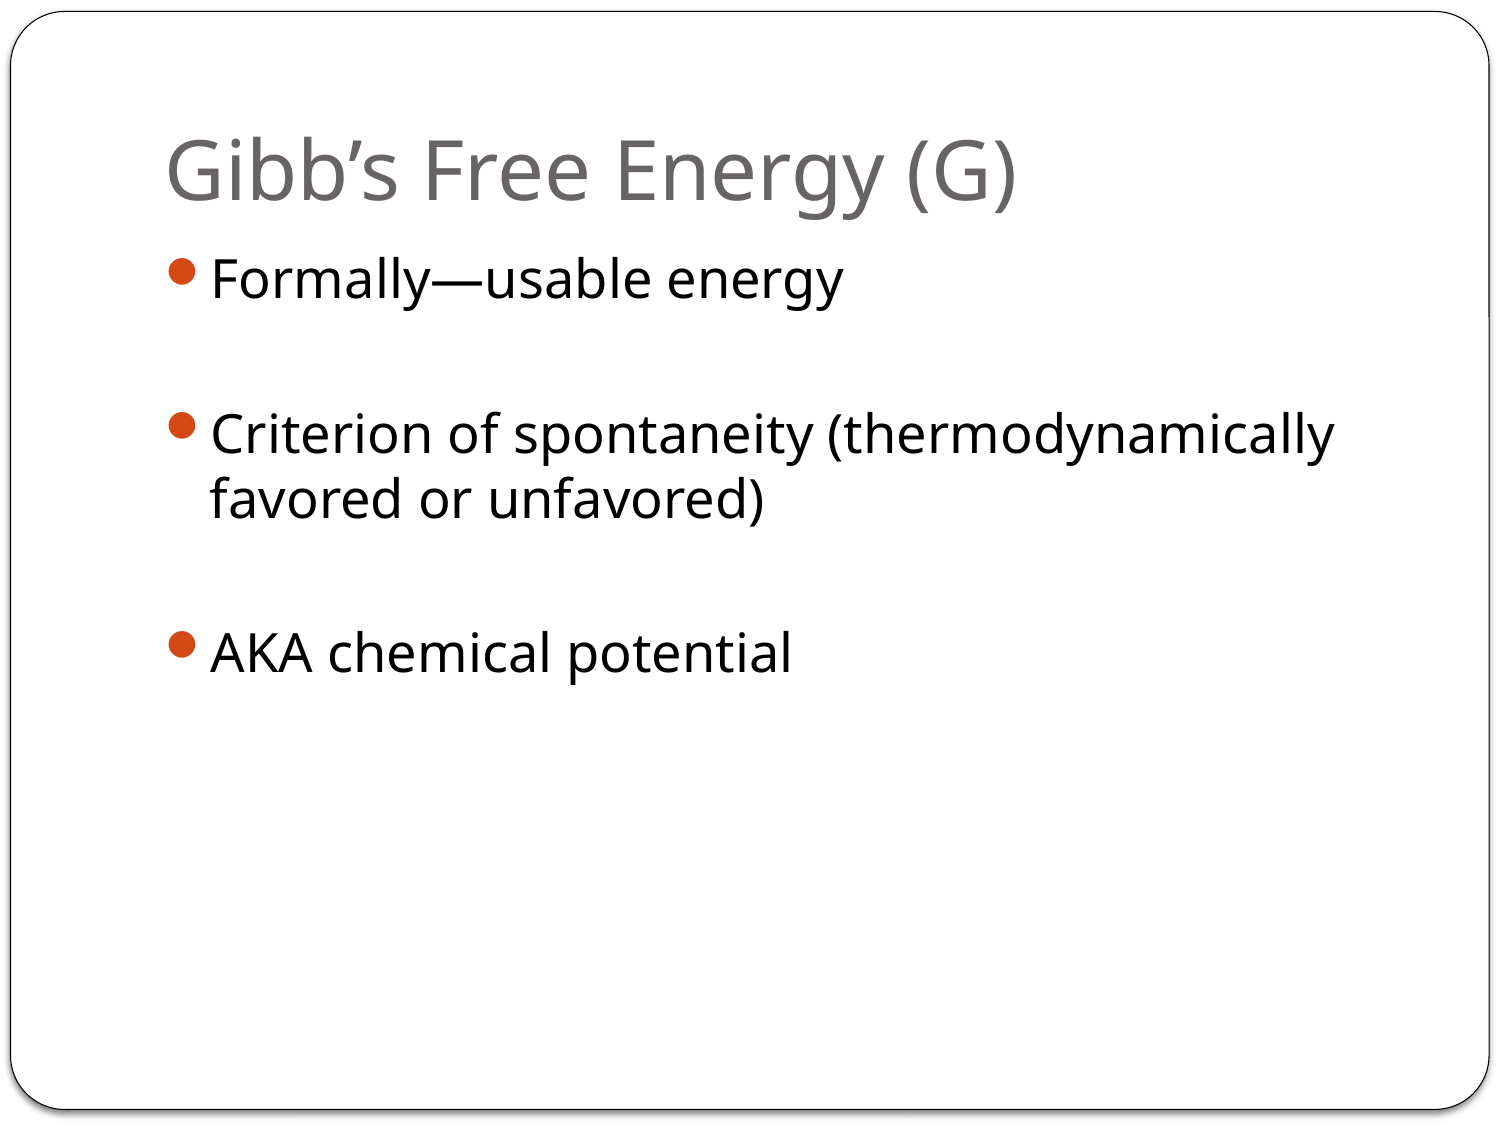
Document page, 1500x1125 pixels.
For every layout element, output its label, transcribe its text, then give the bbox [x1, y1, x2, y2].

list Formally—usable energy Criterion of spontaneity (thermodynamically favored or unfavored) AKA chemical potential [150, 237, 1425, 988]
title Gibb’s Free Energy (G) [150, 45, 1425, 233]
